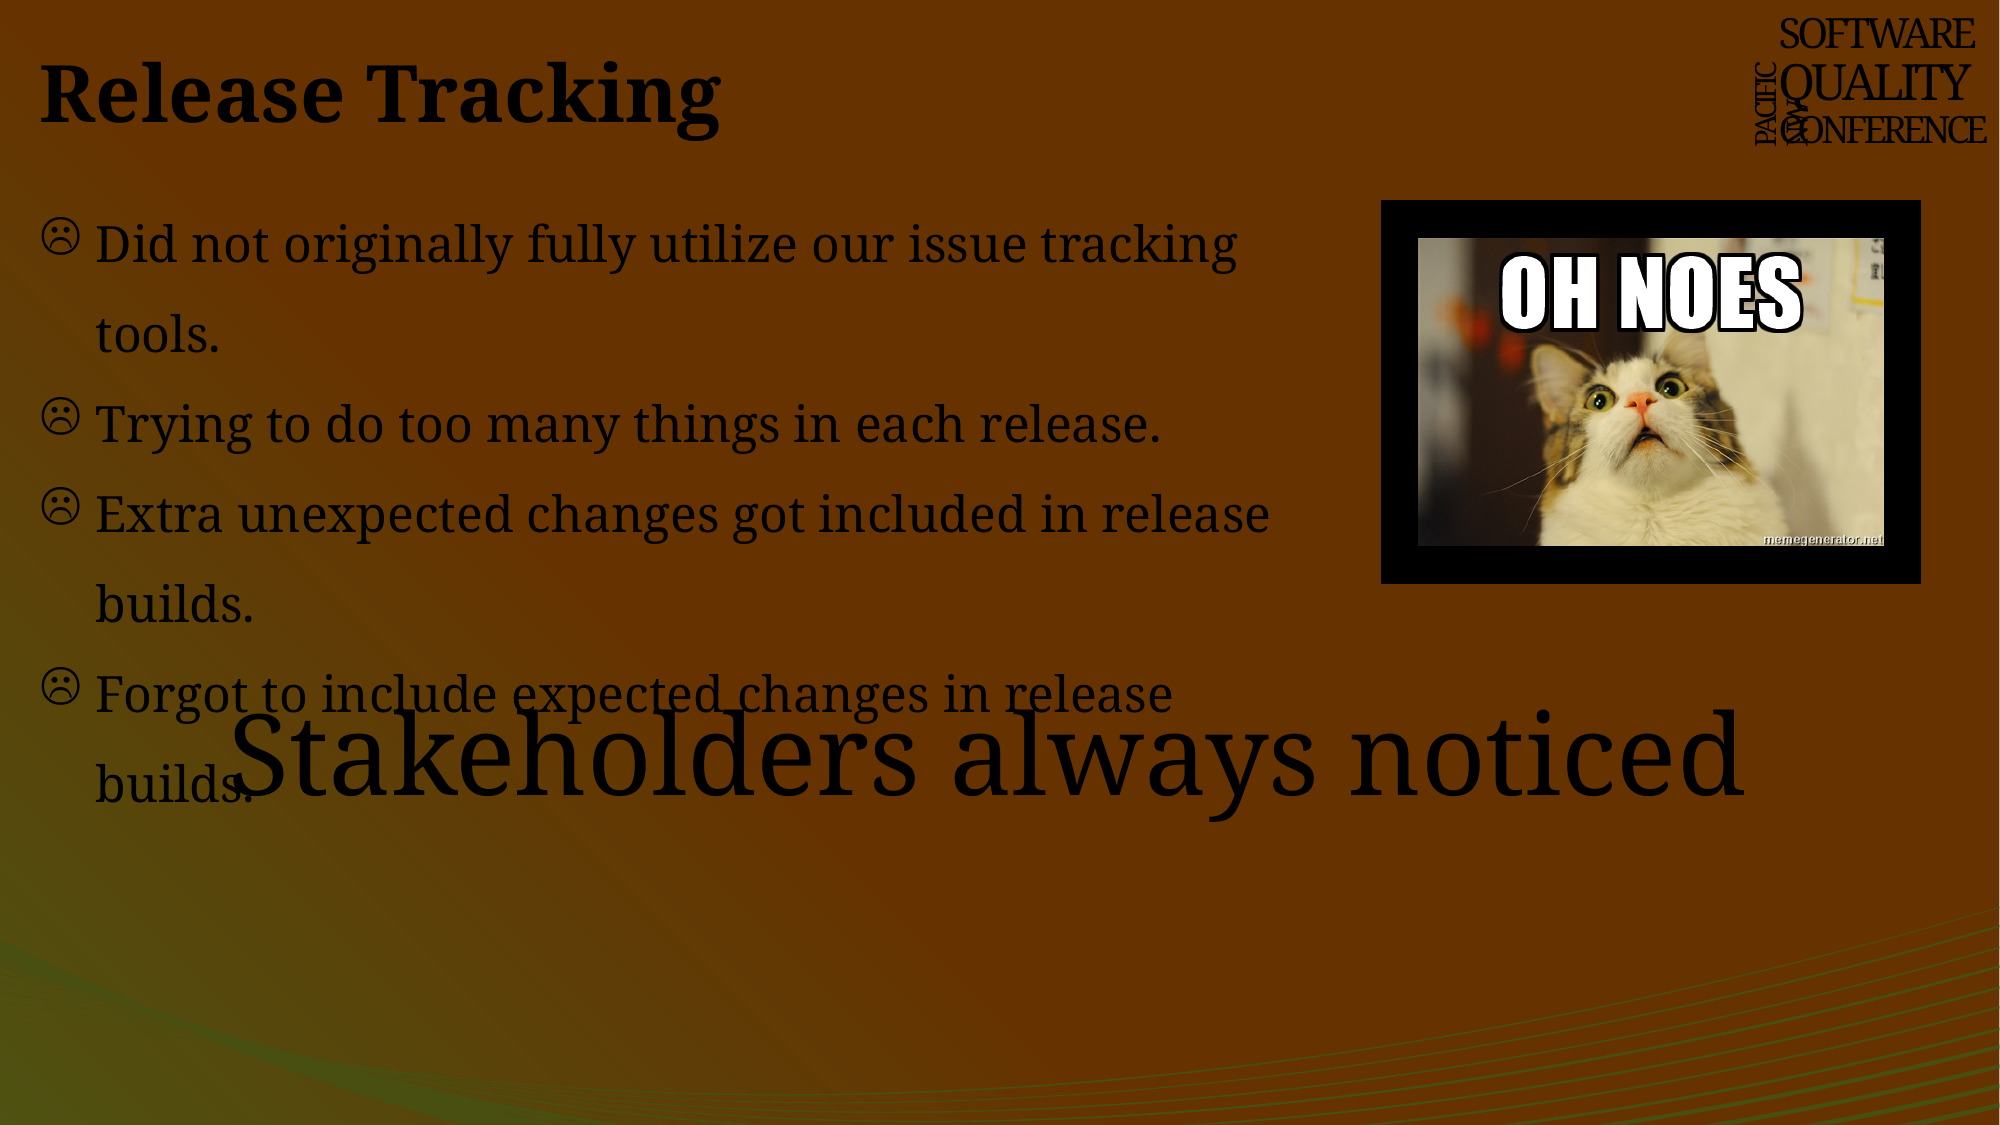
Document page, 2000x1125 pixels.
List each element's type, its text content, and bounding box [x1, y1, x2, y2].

text_box Stakeholders always noticed [213, 674, 1762, 825]
title Release Tracking [24, 12, 1525, 148]
text_box PACIFIC NW [1750, 9, 1814, 148]
text_box SOFTWARE QUALITY CONFERENCE [1778, 12, 1989, 153]
text_box Did not originally fully utilize our issue tracking tools. Trying to do too many things in each release. Extra unexpected changes got included in release builds. Forgot to include expected changes in release builds. [24, 174, 1350, 820]
picture [1418, 237, 1884, 547]
